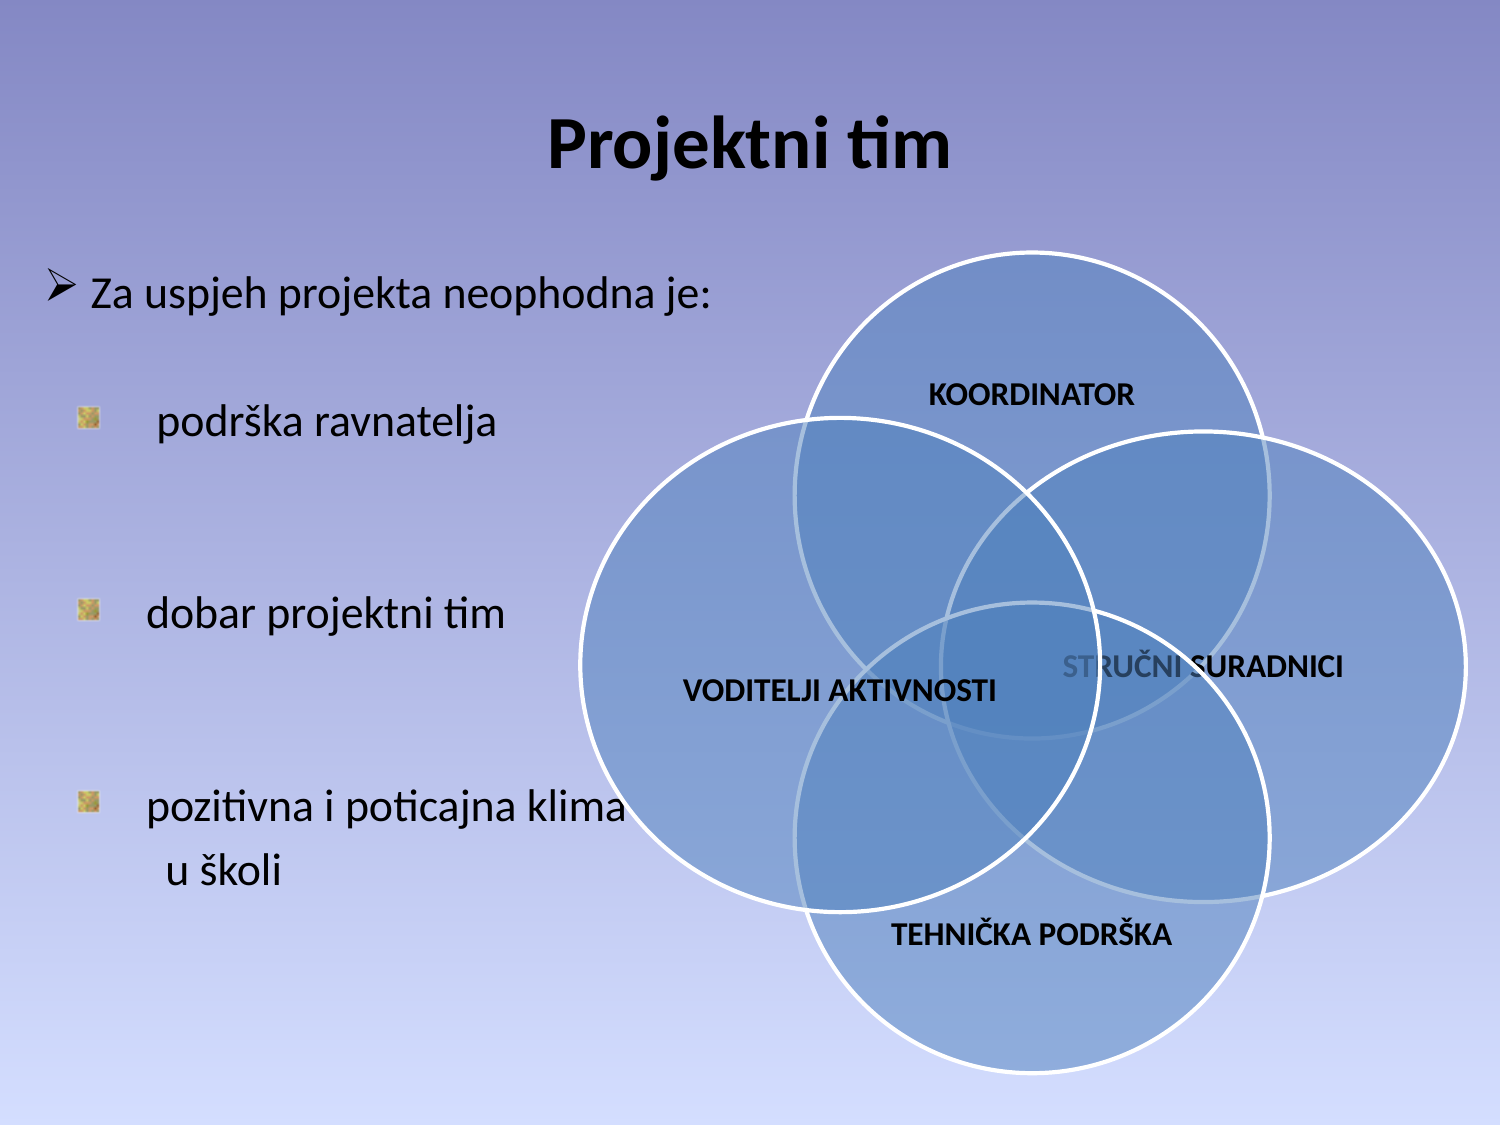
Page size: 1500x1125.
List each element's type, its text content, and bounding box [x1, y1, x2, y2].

title Projektni tim [75, 45, 1425, 233]
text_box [477, 290, 1500, 1036]
picture [73, 402, 106, 435]
list Za uspjeh projekta neophodna je: podrška ravnatelja dobar projektni tim pozitivna i poticajna klima u školi [0, 255, 739, 998]
picture [73, 786, 106, 819]
picture [73, 594, 106, 627]
